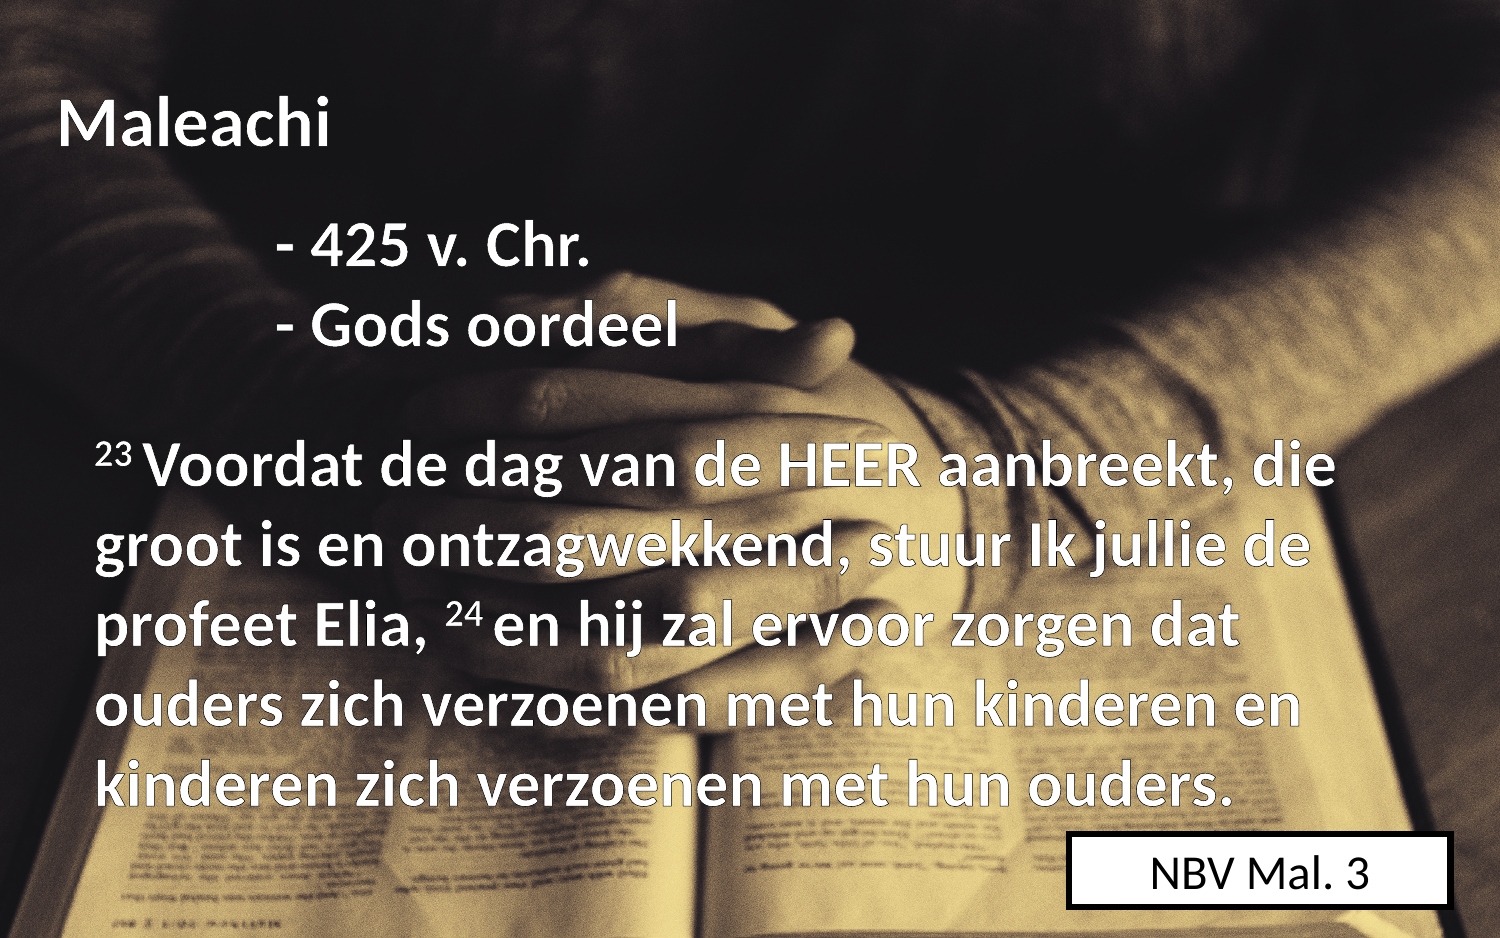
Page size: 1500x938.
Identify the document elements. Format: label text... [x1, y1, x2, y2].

picture [0, 0, 1500, 938]
text_box Maleachi [40, 51, 1472, 217]
text_box 23 Voordat de ​dag van de HEER​ aanbreekt, die groot is en ontzagwekkend, stuur Ik jullie de ​profeet​ ​Elia, 24 en hij zal ervoor zorgen dat ouders zich verzoenen met hun ​kinderen​ en ​kinderen​ zich verzoenen met hun ouders. [79, 412, 1376, 827]
text_box - 425 v. Chr. - Gods oordeel [259, 192, 924, 368]
text_box NBV Mal. 3 [1068, 833, 1451, 907]
